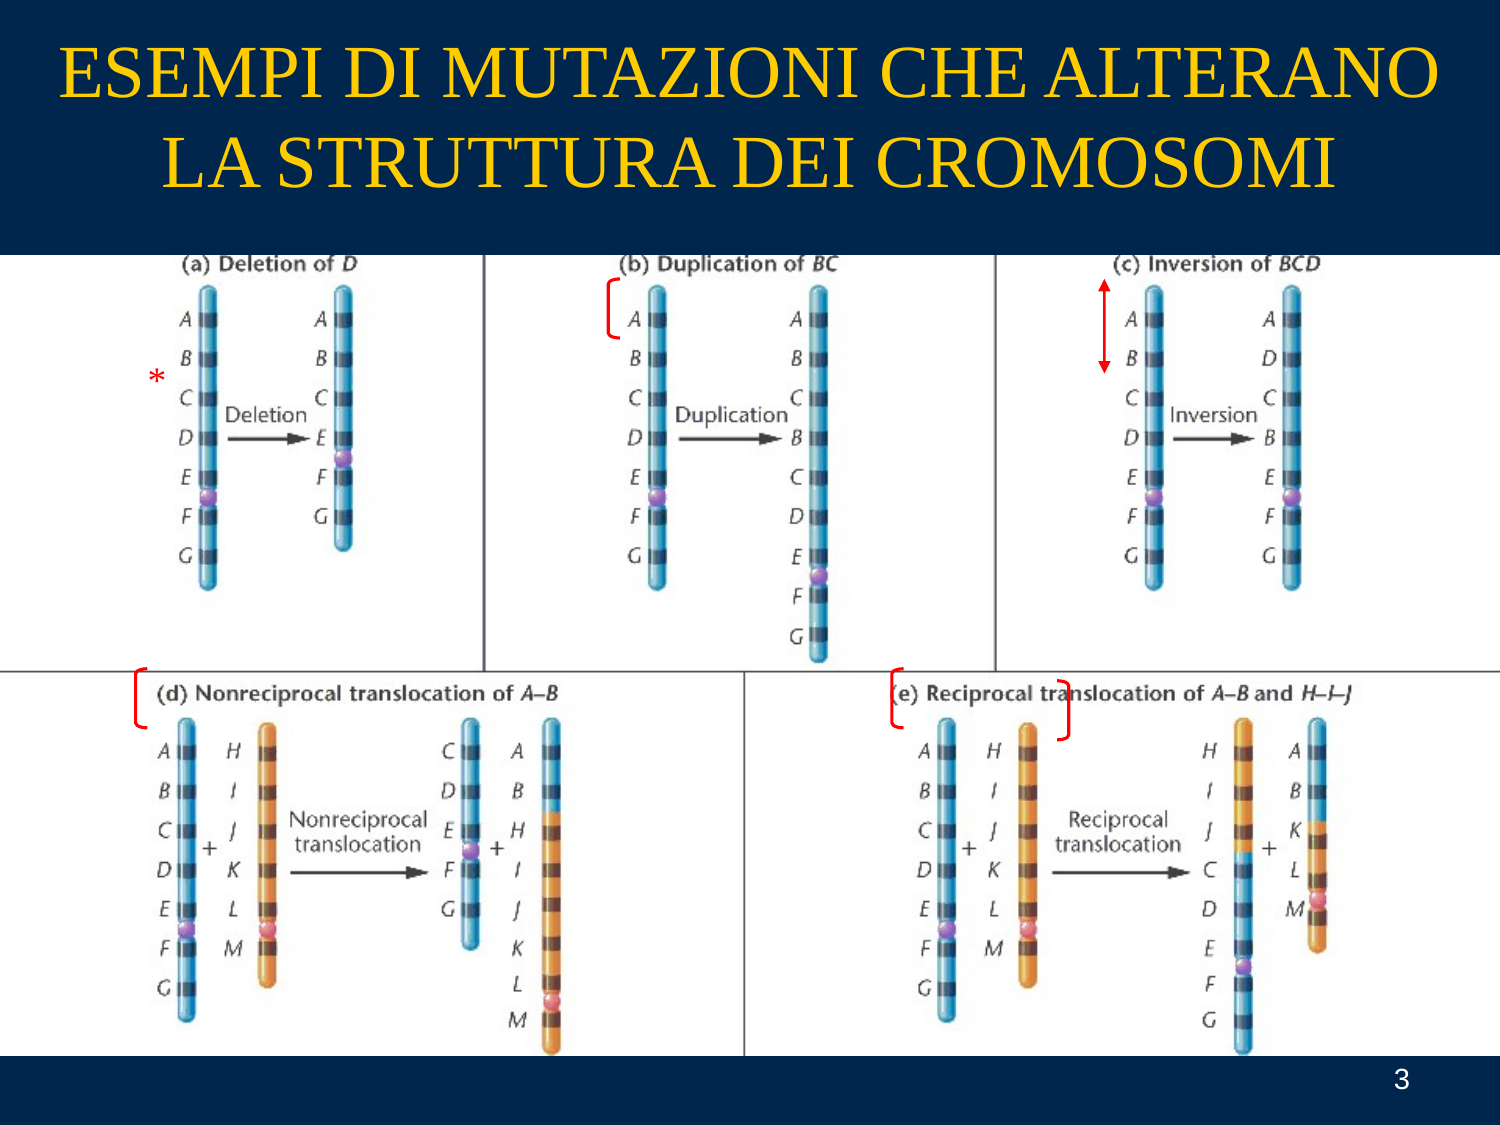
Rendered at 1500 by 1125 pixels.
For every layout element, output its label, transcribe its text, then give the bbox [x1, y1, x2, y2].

picture [0, 255, 1500, 1056]
title ESEMPI DI MUTAZIONI CHE ALTERANO LA STRUTTURA DEI CROMOSOMI [17, 19, 1483, 207]
slide_number 3 [1074, 1063, 1425, 1103]
